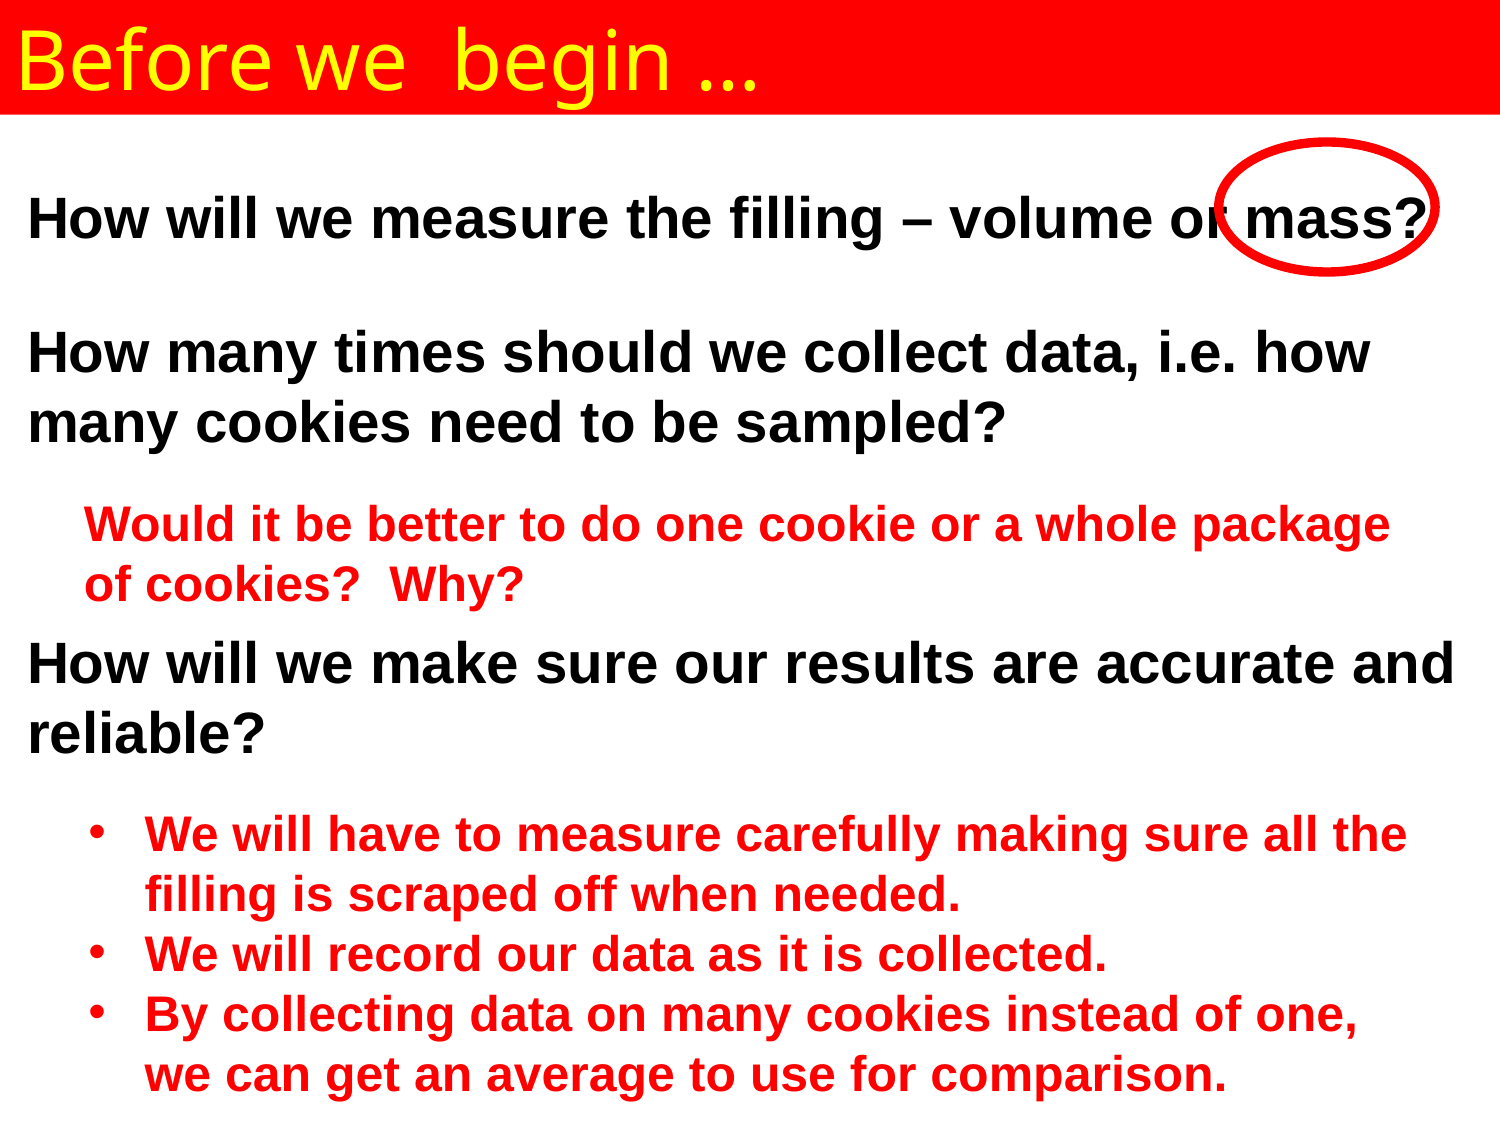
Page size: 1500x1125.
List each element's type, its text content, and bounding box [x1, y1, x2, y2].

text_box How will we measure the filling – volume or mass? How many times should we collect data, i.e. how many cookies need to be sampled? How will we make sure our results are accurate and reliable? [11, 172, 1489, 773]
text_box [1218, 141, 1436, 273]
text_box [2, 115, 1227, 226]
text_box We will have to measure carefully making sure all the filling is scraped off when needed. We will record our data as it is collected. By collecting data on many cookies instead of one, we can get an average to use for comparison. [73, 793, 1435, 1109]
text_box Before we begin … [0, 0, 1500, 115]
text_box Would it be better to do one cookie or a whole package of cookies? Why? [69, 484, 1431, 619]
